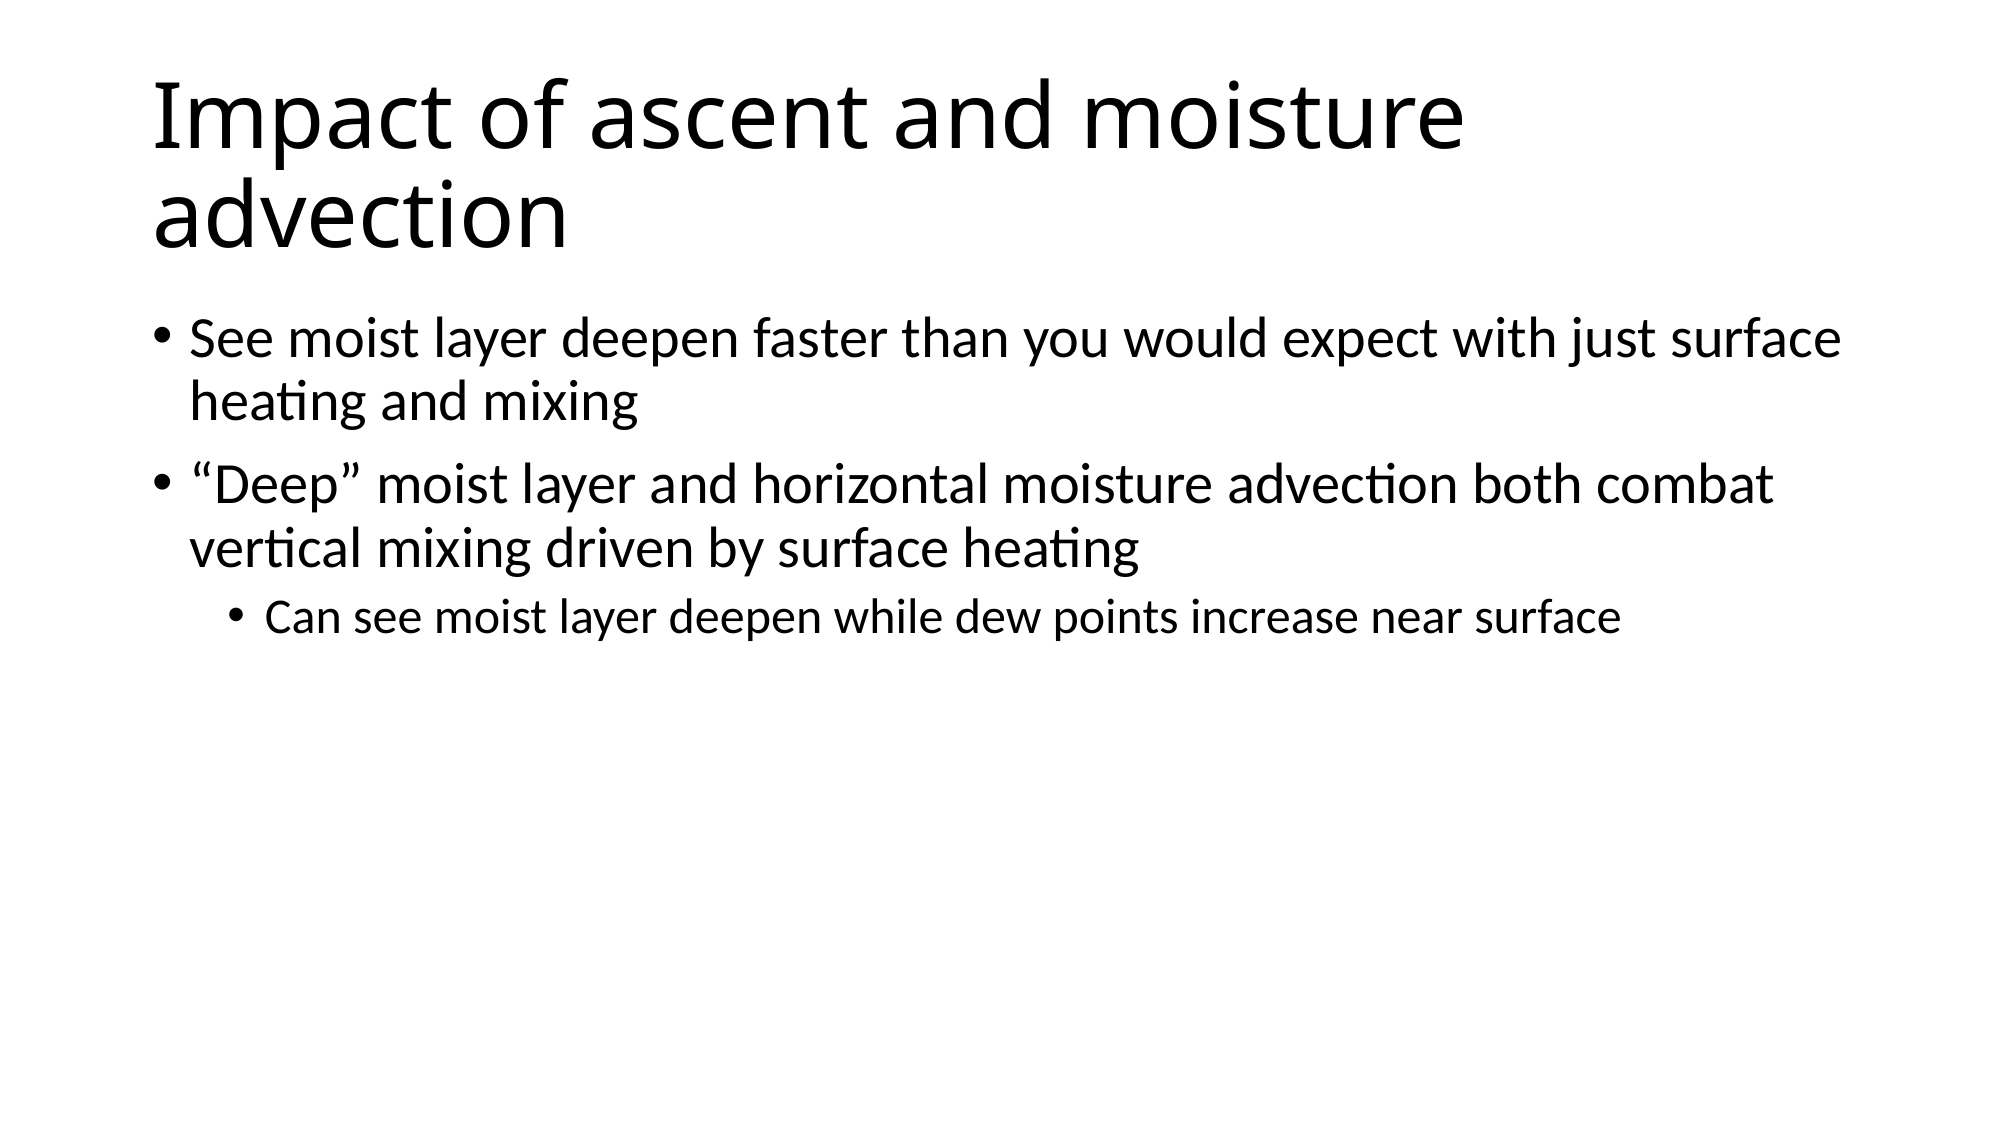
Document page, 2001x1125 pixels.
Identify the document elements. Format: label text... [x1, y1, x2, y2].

list See moist layer deepen faster than you would expect with just surface heating and mixing “Deep” moist layer and horizontal moisture advection both combat vertical mixing driven by surface heating Can see moist layer deepen while dew points increase near surface [137, 299, 1863, 1014]
title Impact of ascent and moisture advection [137, 59, 1863, 278]
